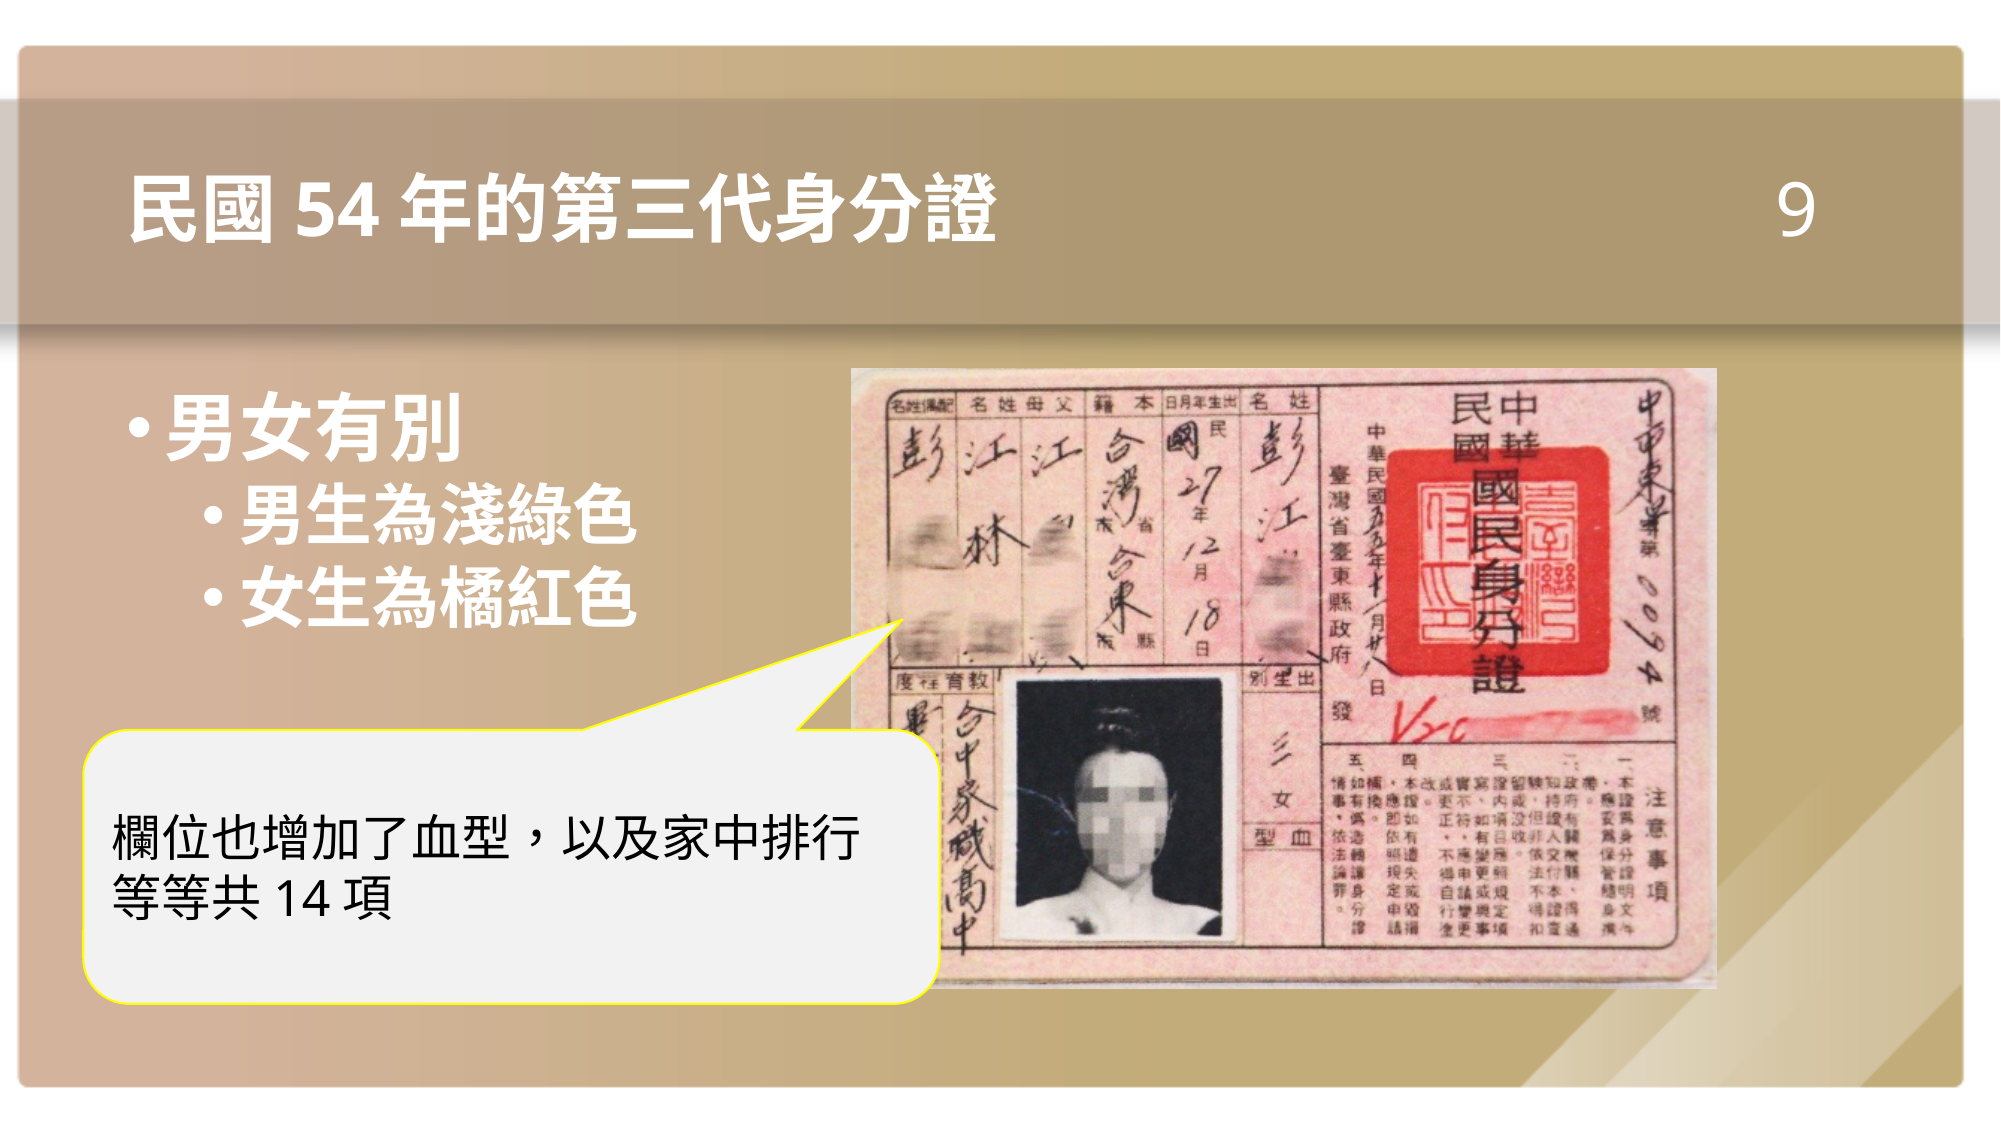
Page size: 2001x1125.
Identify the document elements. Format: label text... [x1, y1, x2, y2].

title 民國54年的第三代身分證 [111, 123, 1689, 301]
text_box 欄位也增加了血型，以及家中排行等等共14項 [82, 636, 929, 1005]
slide_number 9 [1760, 123, 1950, 303]
picture [0, 0, 2001, 1125]
list 男女有別 男生為淺綠色 女生為橘紅色 [111, 383, 851, 732]
